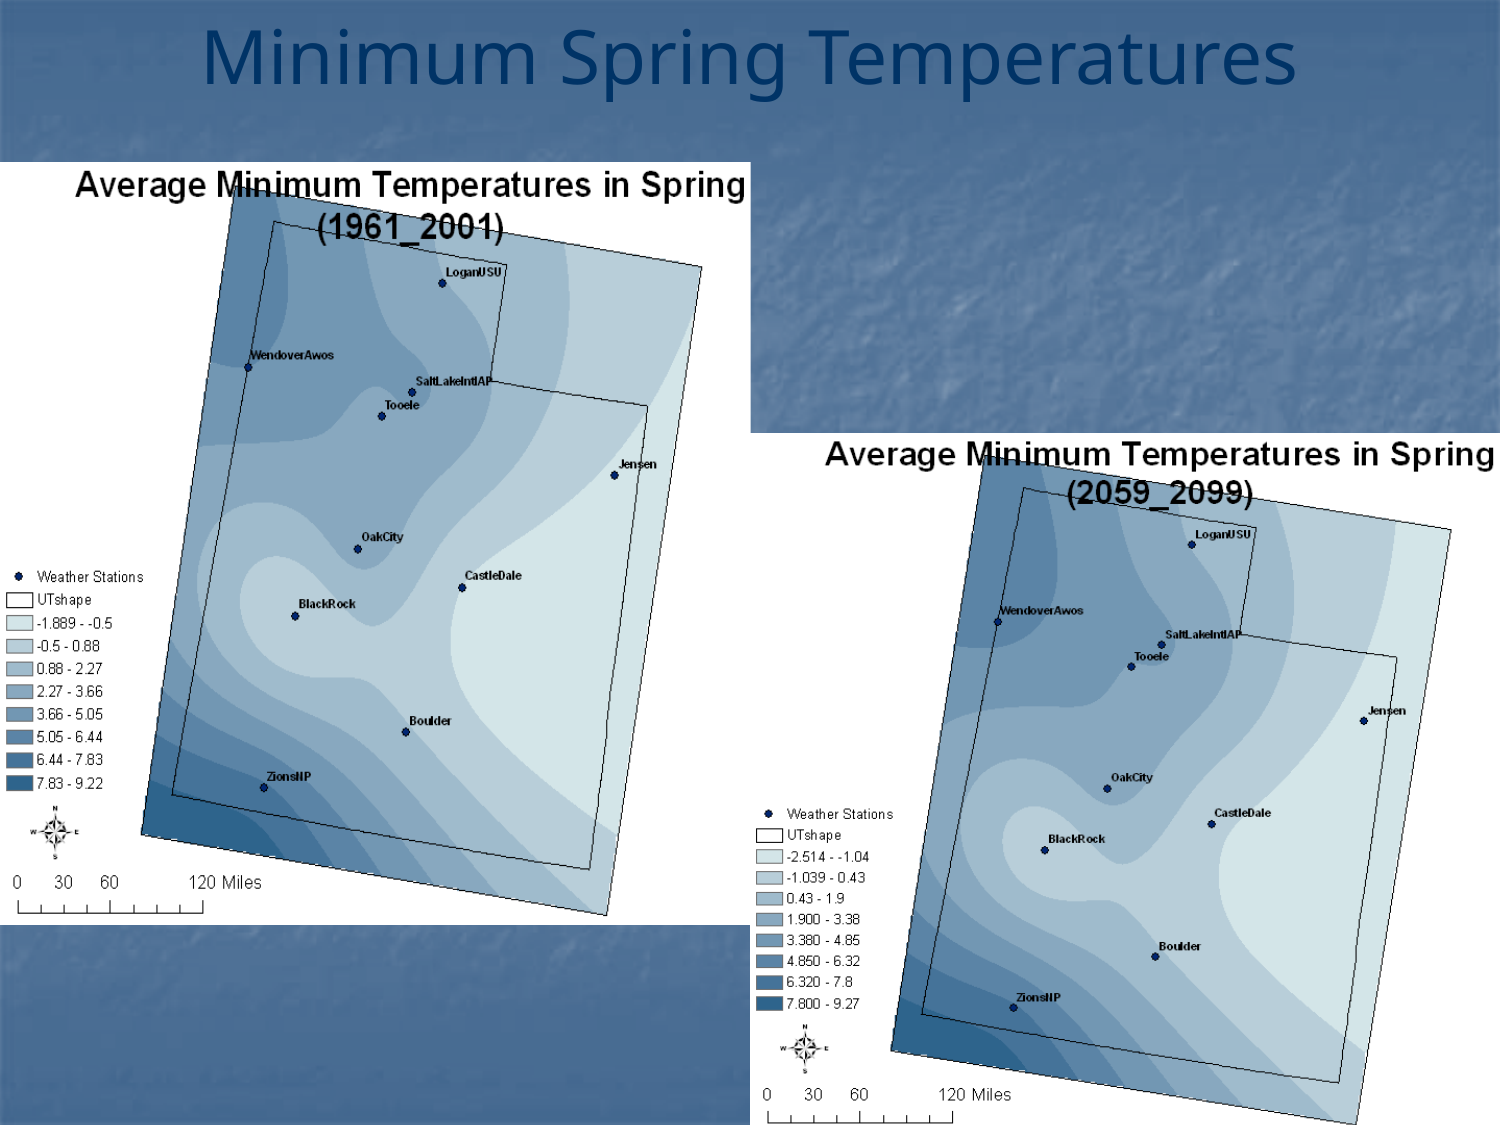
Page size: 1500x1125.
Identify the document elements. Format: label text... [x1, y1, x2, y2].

title Minimum Spring Temperatures [74, 4, 1426, 105]
picture [749, 433, 1500, 1125]
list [0, 162, 751, 926]
